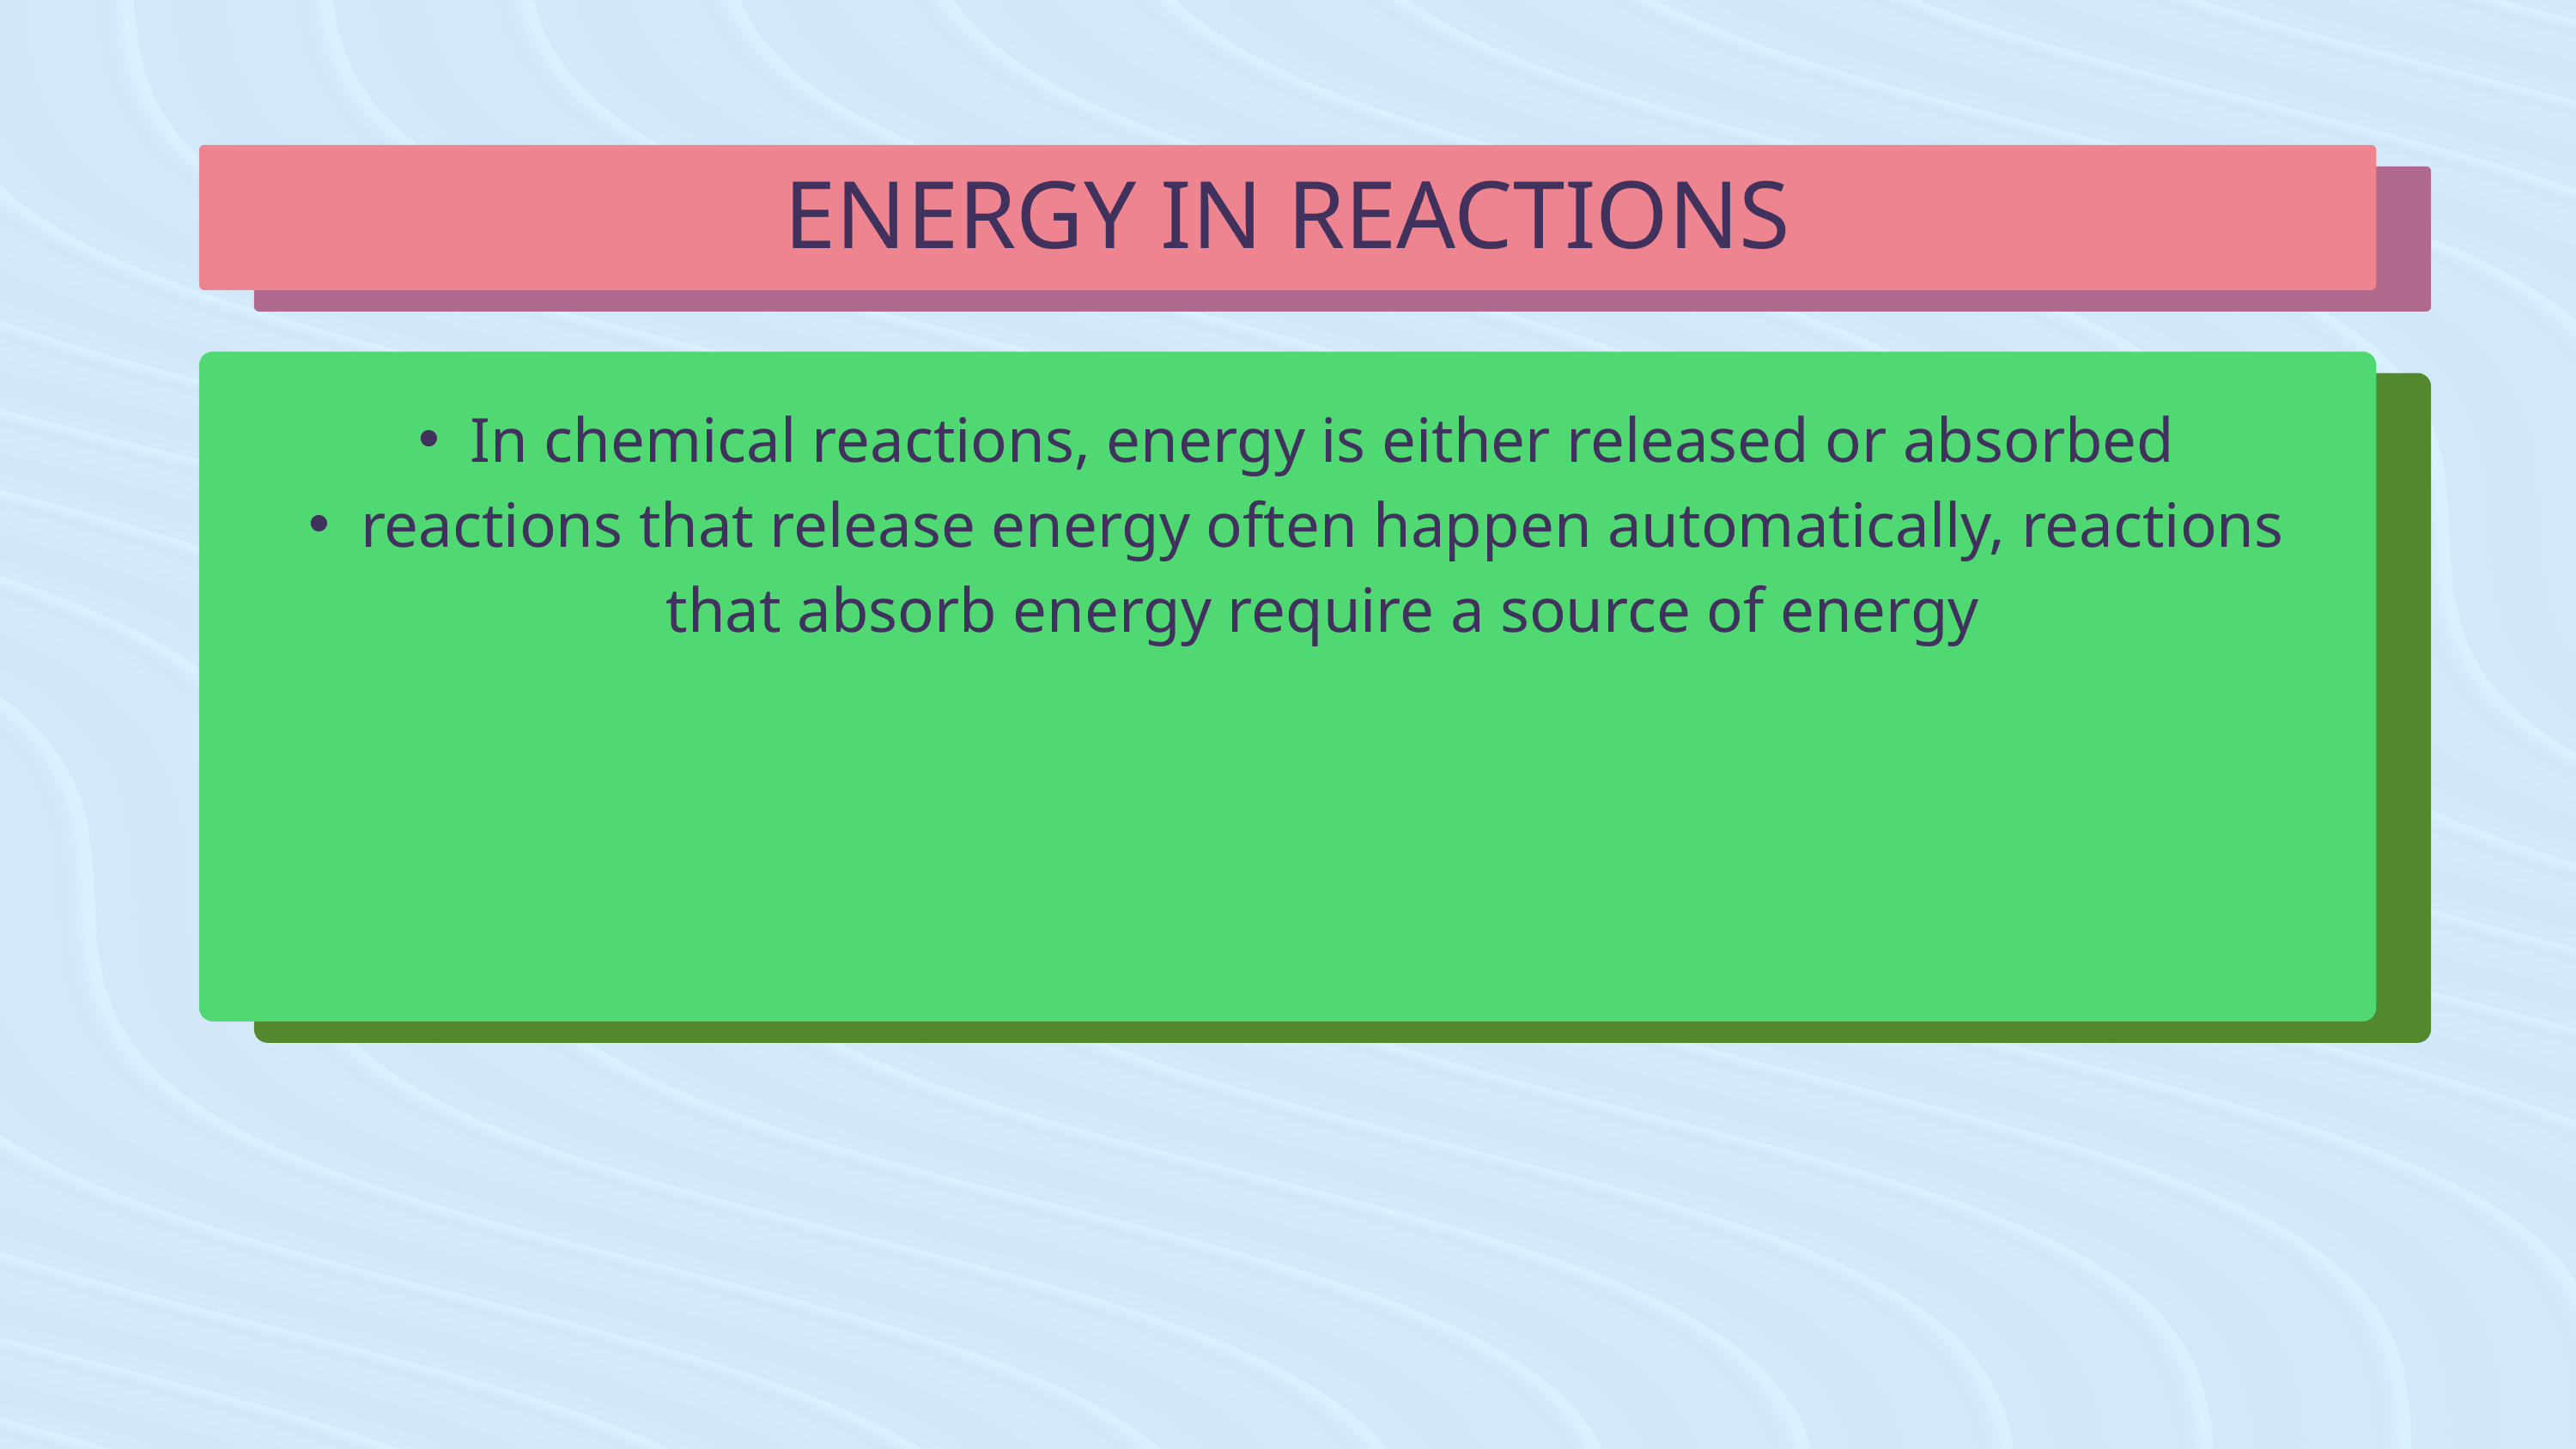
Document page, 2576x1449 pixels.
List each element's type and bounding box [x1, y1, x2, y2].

text_box [198, 351, 2377, 1022]
text_box [198, 144, 2377, 291]
text_box [253, 166, 2432, 312]
text_box [0, 0, 2576, 1449]
text_box [253, 373, 2432, 1044]
